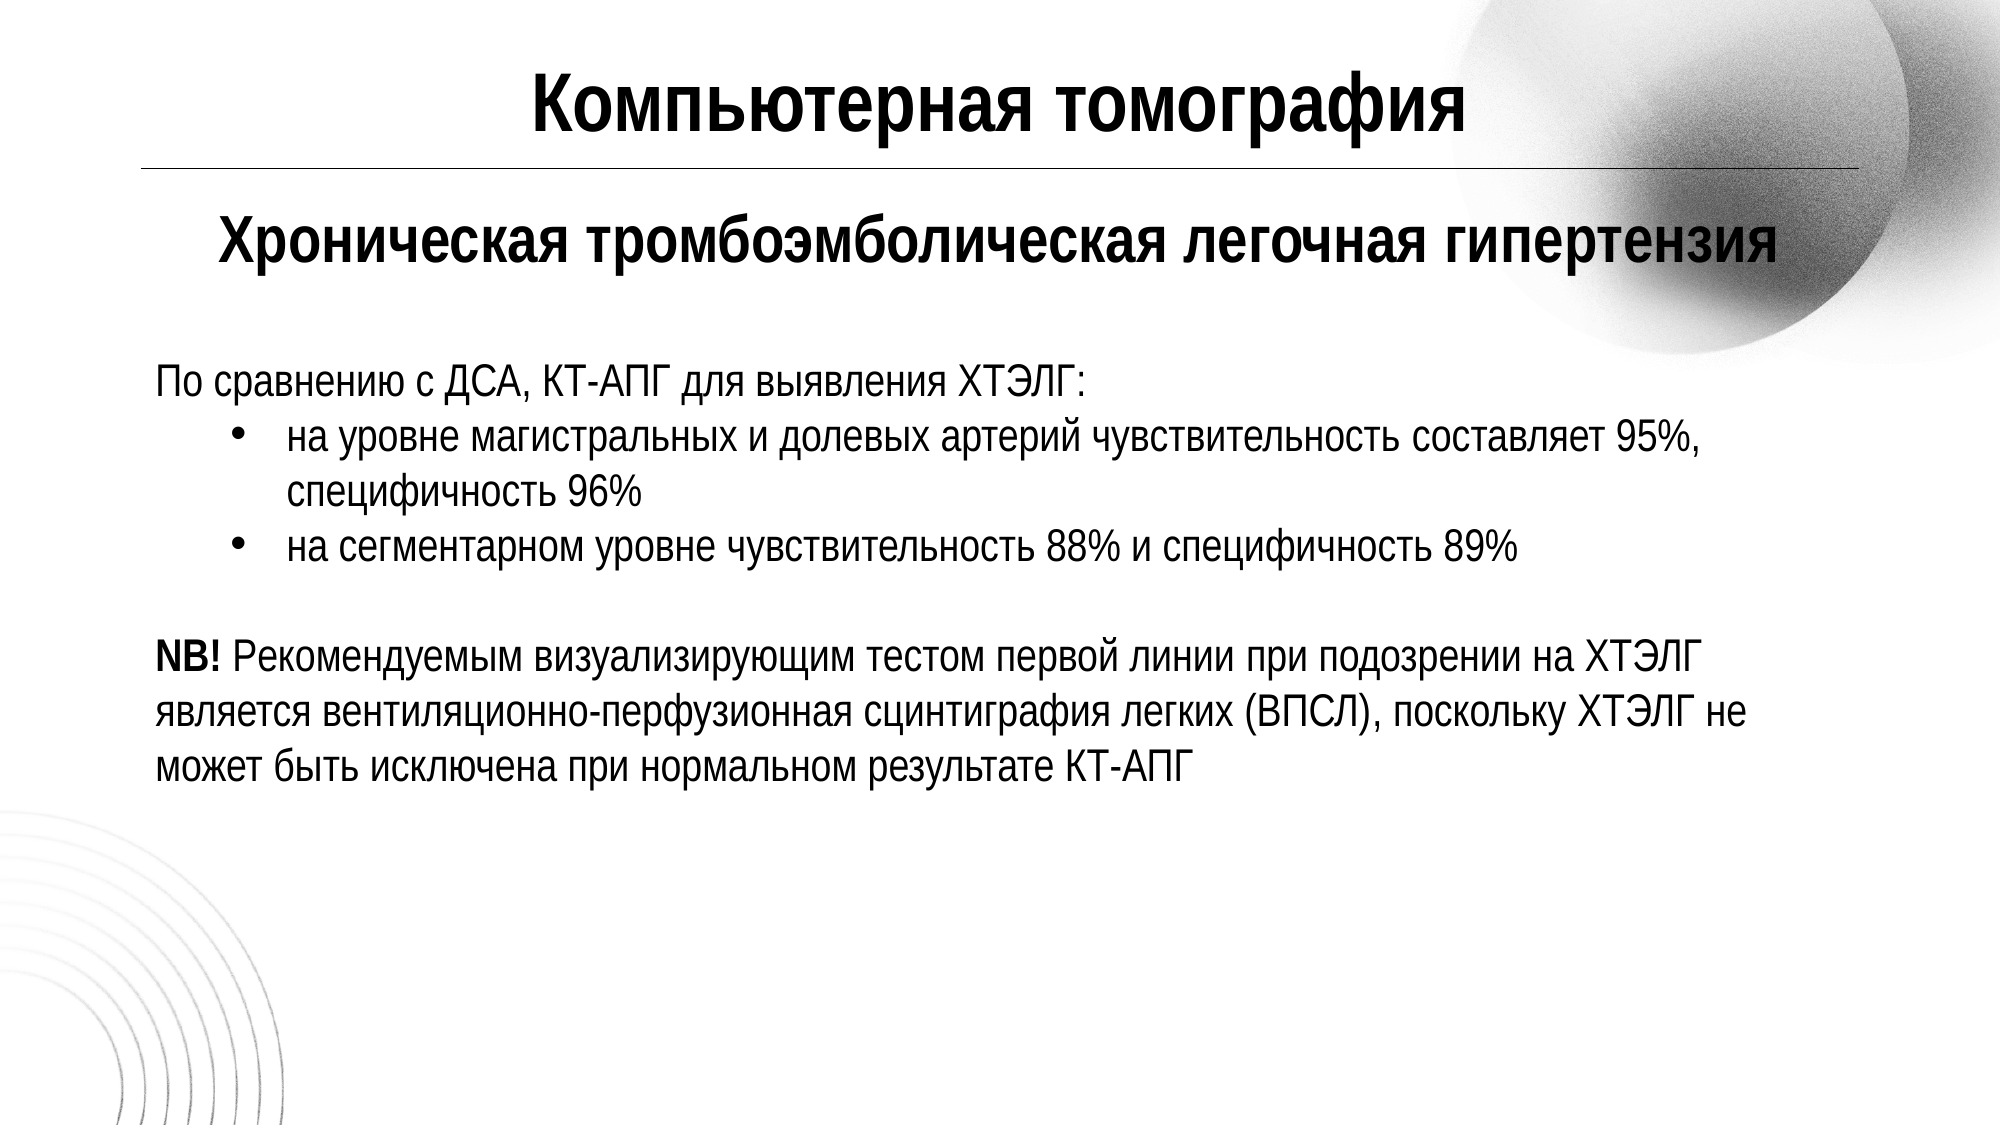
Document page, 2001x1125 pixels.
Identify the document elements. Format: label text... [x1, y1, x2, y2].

text_box По сравнению с ДСА, КТ-АПГ для выявления ХТЭЛГ: на уровне магистральных и долевых артерий чувствительность составляет 95%, специфичность 96% на сегментарном уровне чувствительность 88% и специфичность 89% NB! Рекомендуемым визуализирующим тестом первой линии при подозрении на ХТЭЛГ является вентиляционно-перфузионная сцинтиграфия легких (ВПСЛ), поскольку ХТЭЛГ не может быть исключена при нормальном результате КТ-АПГ [140, 315, 1860, 798]
text_box Компьютерная томография [516, 34, 1484, 156]
text_box Хроническая тромбоэмболическая легочная гипертензия [203, 188, 1797, 284]
picture [1432, 0, 2000, 378]
picture [0, 808, 284, 1125]
